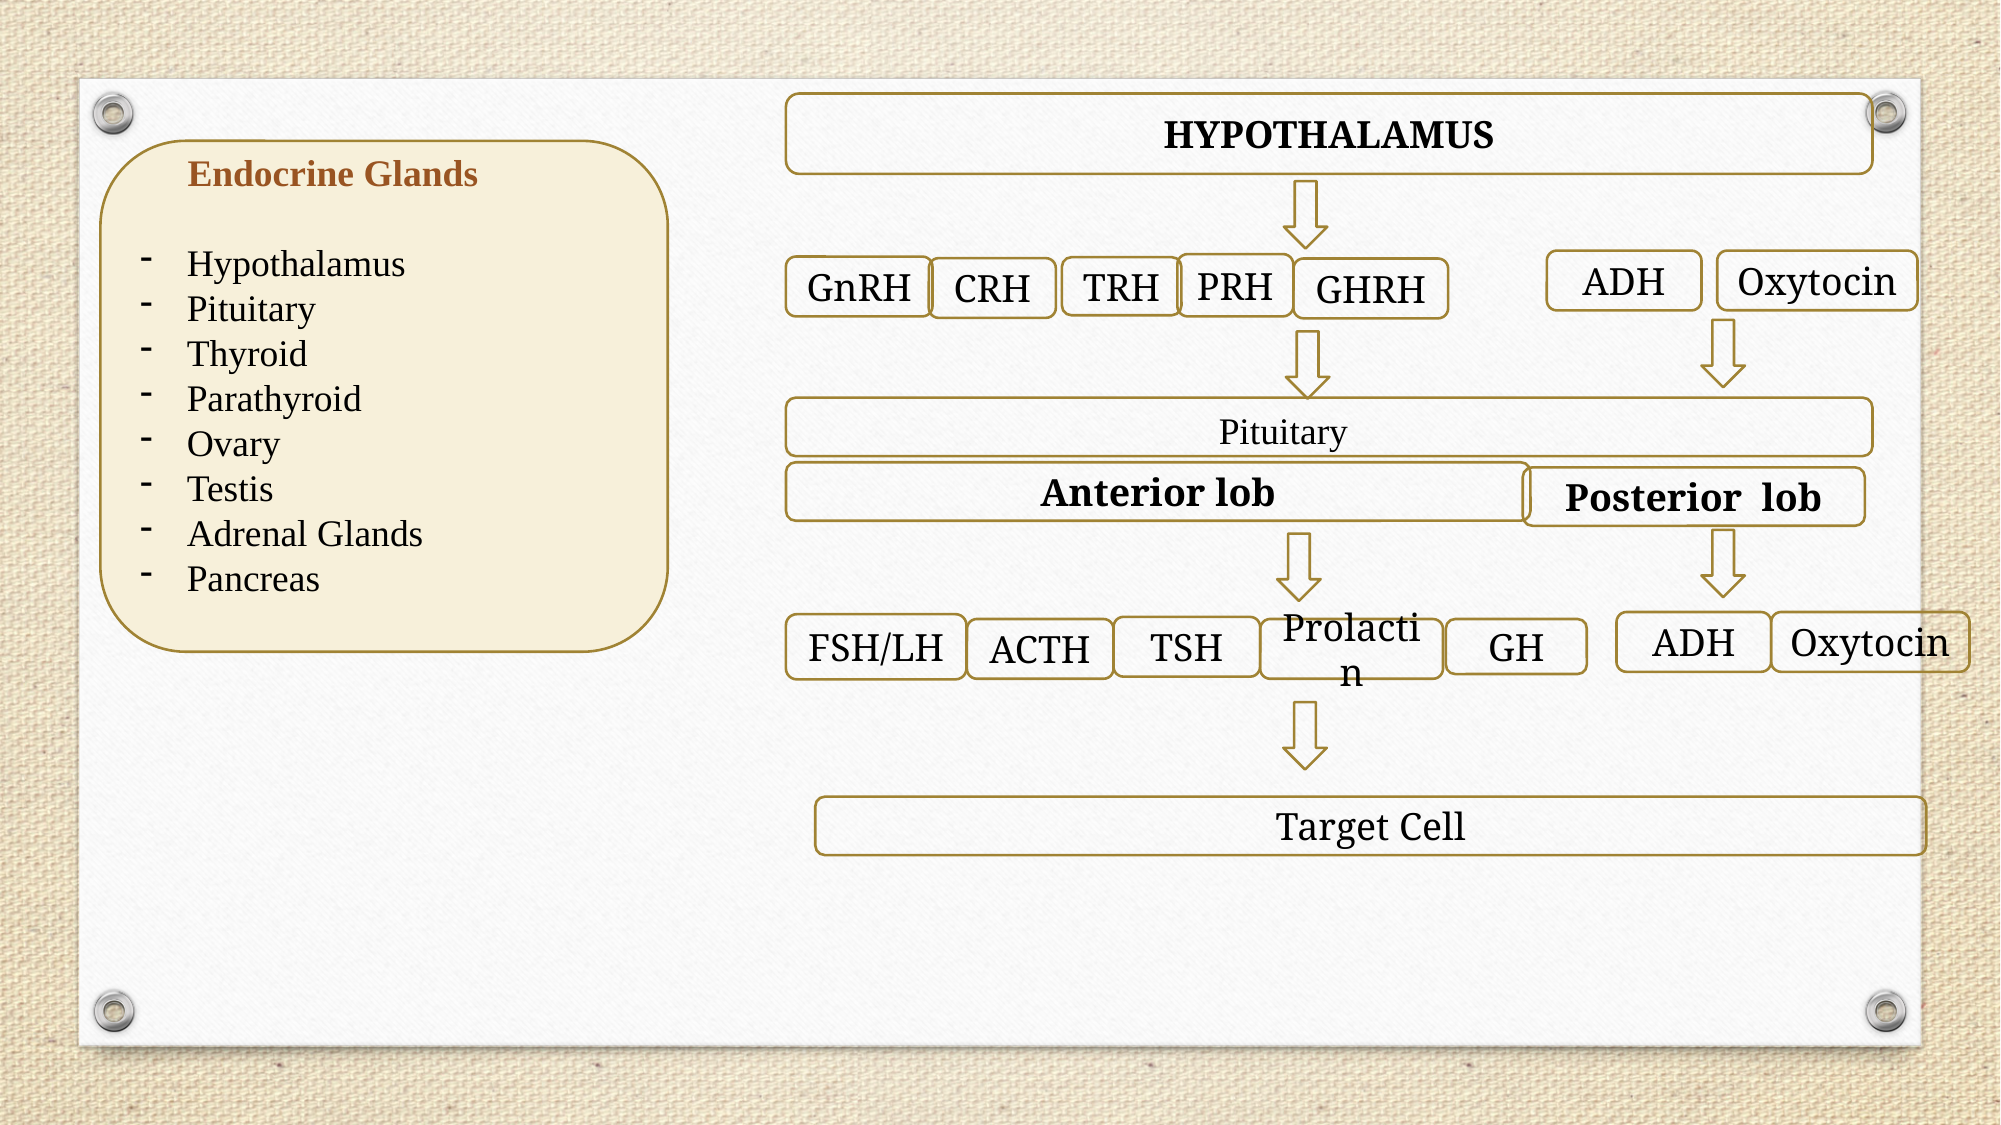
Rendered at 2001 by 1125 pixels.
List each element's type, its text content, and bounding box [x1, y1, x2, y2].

text_box ADH [1615, 610, 1771, 674]
text_box ADH [1545, 249, 1703, 312]
text_box Posterior lob [1521, 466, 1867, 528]
text_box ACTH [965, 617, 1115, 681]
text_box TRH [1060, 255, 1179, 317]
text_box FSH/LH [784, 612, 968, 681]
text_box CRH [927, 256, 1058, 320]
text_box [1282, 179, 1329, 250]
text_box [1282, 700, 1328, 771]
text_box GH [1444, 617, 1589, 676]
picture [0, 0, 2001, 1125]
text_box GnRH [784, 255, 931, 318]
text_box Oxytocin [1715, 249, 1919, 312]
text_box Oxytocin [1769, 610, 1971, 674]
text_box GHRH [1292, 257, 1450, 320]
text_box [1311, 396, 1874, 458]
text_box [1284, 330, 1331, 400]
text_box TSH [1113, 615, 1262, 678]
text_box Target Cell [813, 795, 1928, 857]
text_box Anterior lob [784, 460, 1530, 523]
text_box PRH [1176, 252, 1295, 318]
text_box [1275, 532, 1322, 602]
text_box Pituitary [1203, 399, 1587, 466]
text_box HYPOTHALAMUS [784, 92, 1874, 176]
text_box [1700, 528, 1747, 599]
text_box [784, 396, 1305, 458]
text_box Prolactin [1260, 617, 1445, 681]
text_box Endocrine Glands Hypothalamus Pituitary Thyroid Parathyroid Ovary Testis Adrenal Glands Pancreas [99, 139, 670, 654]
text_box [1700, 318, 1747, 389]
